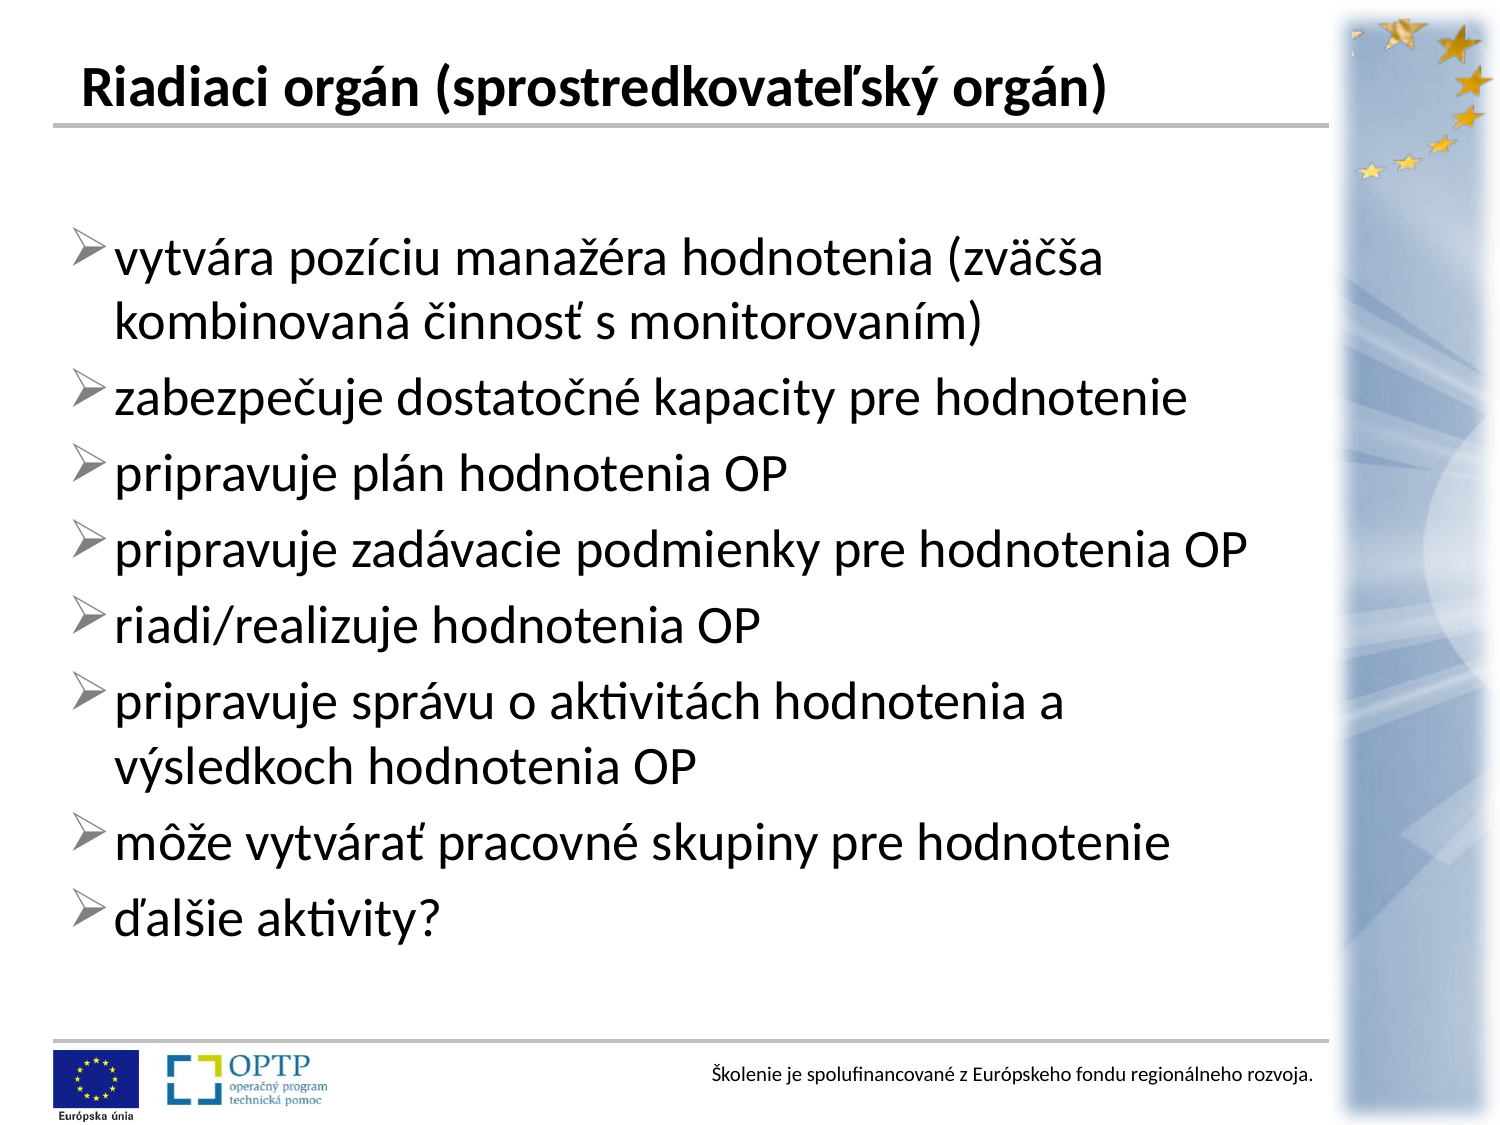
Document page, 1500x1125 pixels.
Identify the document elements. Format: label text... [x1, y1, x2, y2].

picture [157, 1042, 337, 1120]
subtitle vytvára pozíciu manažéra hodnotenia (zväčša kombinovaná činnosť s monitorovaním) zabezpečuje dostatočné kapacity pre hodnotenie pripravuje plán hodnotenia OP pripravuje zadávacie podmienky pre hodnotenia OP riadi/realizuje hodnotenia OP pripravuje správu o aktivitách hodnotenia a výsledkoch hodnotenia OP môže vytvárať pracovné skupiny pre hodnotenie ďalšie aktivity? [53, 137, 1329, 1024]
picture [52, 1050, 139, 1123]
picture [1352, 18, 1500, 185]
text_box Školenie je spolufinancované z Európskeho fondu regionálneho rozvoja. [596, 1052, 1329, 1093]
picture [851, 481, 1500, 653]
title Riadiaci orgán (sprostredkovateľský orgán) [53, 30, 1329, 123]
